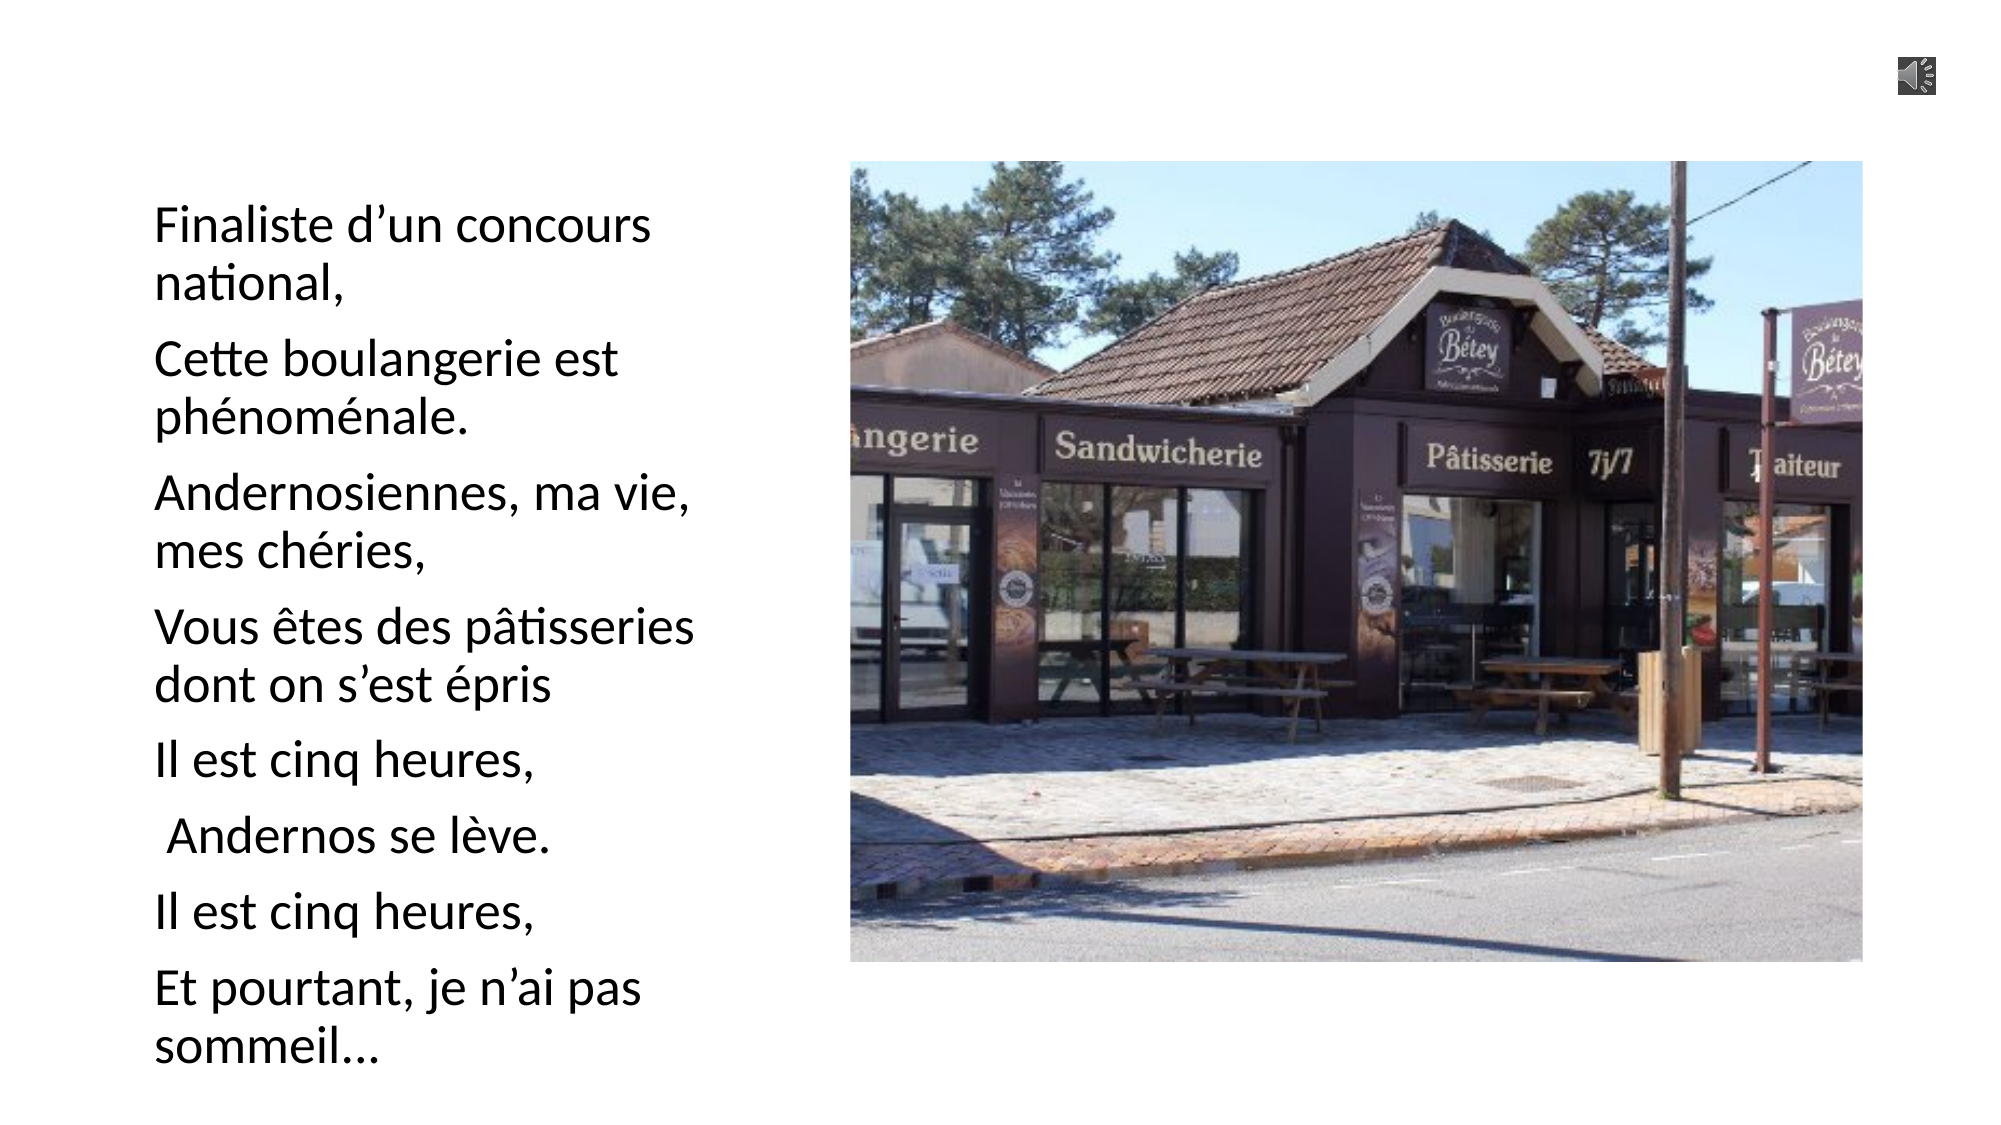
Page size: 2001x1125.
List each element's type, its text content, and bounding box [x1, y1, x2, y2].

picture [850, 161, 1863, 962]
list Finaliste d’un concours national, Cette boulangerie est phénoménale. Andernosiennes, ma vie, mes chéries, Vous êtes des pâtisseries dont on s’est épris Il est cinq heures, Andernos se lève. Il est cinq heures, Et pourtant, je n’ai pas sommeil... [139, 189, 785, 1087]
picture [1896, 56, 1937, 97]
